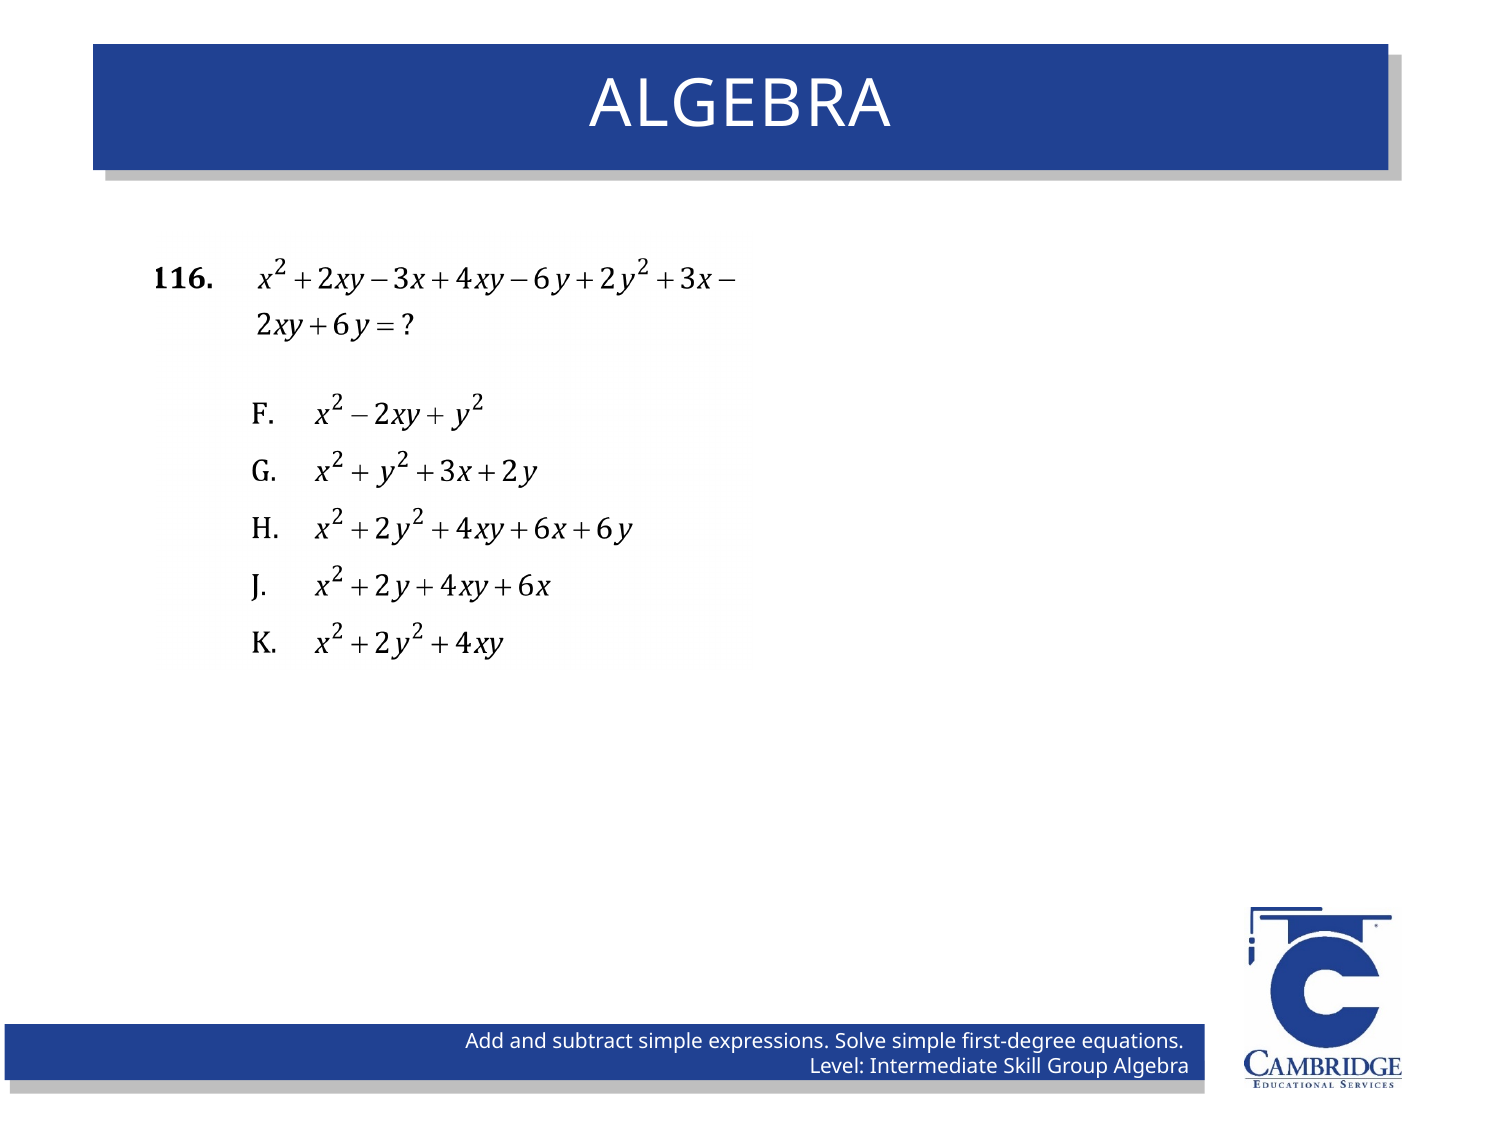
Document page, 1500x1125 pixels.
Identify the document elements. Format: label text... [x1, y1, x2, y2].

picture [1244, 907, 1403, 1088]
text_box [9, 1059, 1206, 1095]
title Algebra [93, 44, 1389, 171]
text_box [104, 53, 1403, 182]
footer Add and subtract simple expressions. Solve simple first-degree equations. Level: Intermediate Skill Group Algebra [4, 1024, 1205, 1081]
picture [156, 231, 753, 670]
